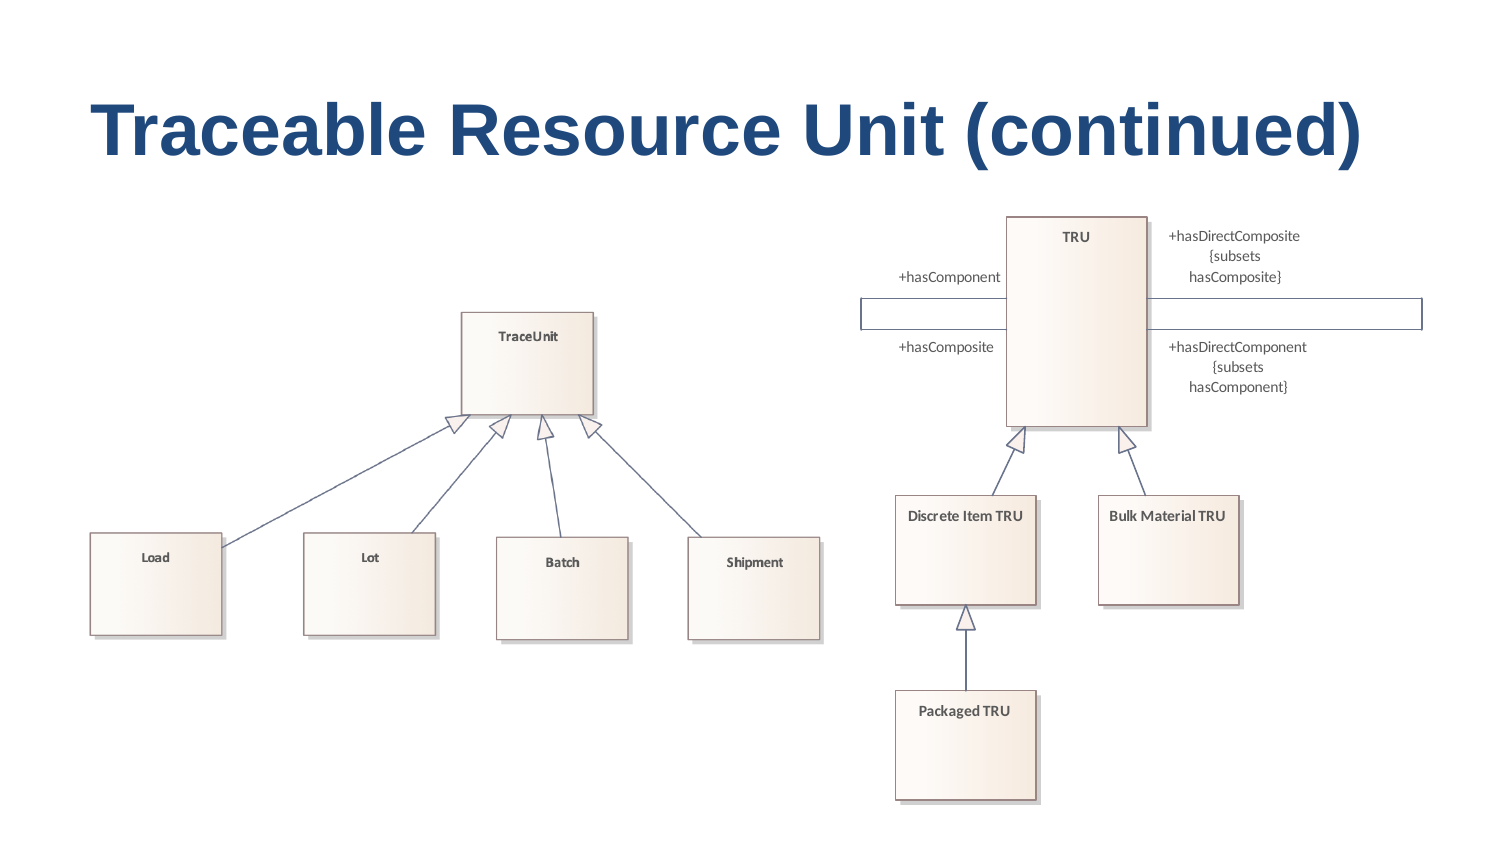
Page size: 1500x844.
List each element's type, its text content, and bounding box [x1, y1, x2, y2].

title Traceable Resource Unit (continued) [75, 65, 1425, 188]
picture [39, 209, 1430, 809]
